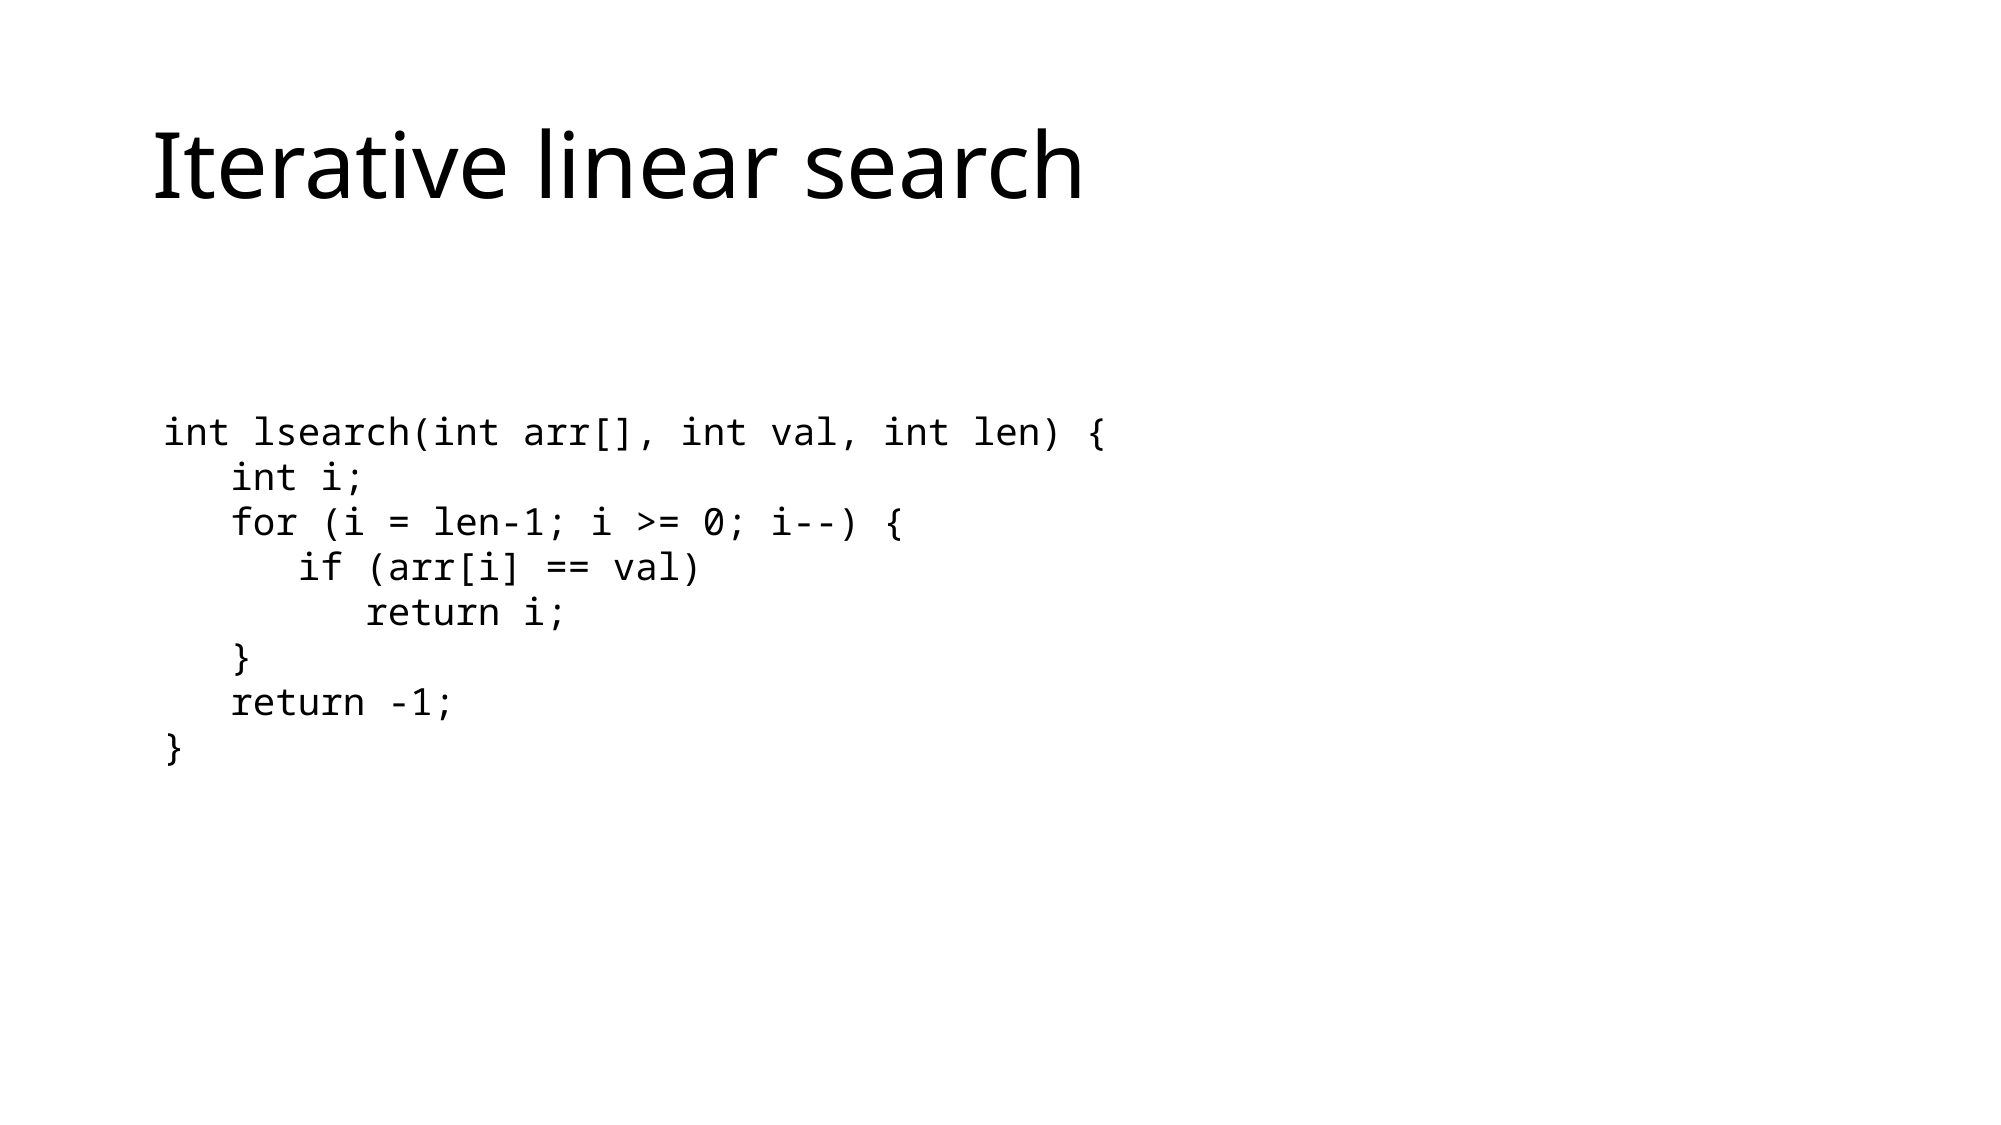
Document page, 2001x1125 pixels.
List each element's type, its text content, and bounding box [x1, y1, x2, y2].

title Iterative linear search [137, 59, 1863, 278]
text_box int lsearch(int arr[], int val, int len) { int i; for (i = len-1; i >= 0; i--) { if (arr[i] == val) return i; } return -1; } [148, 400, 1143, 776]
